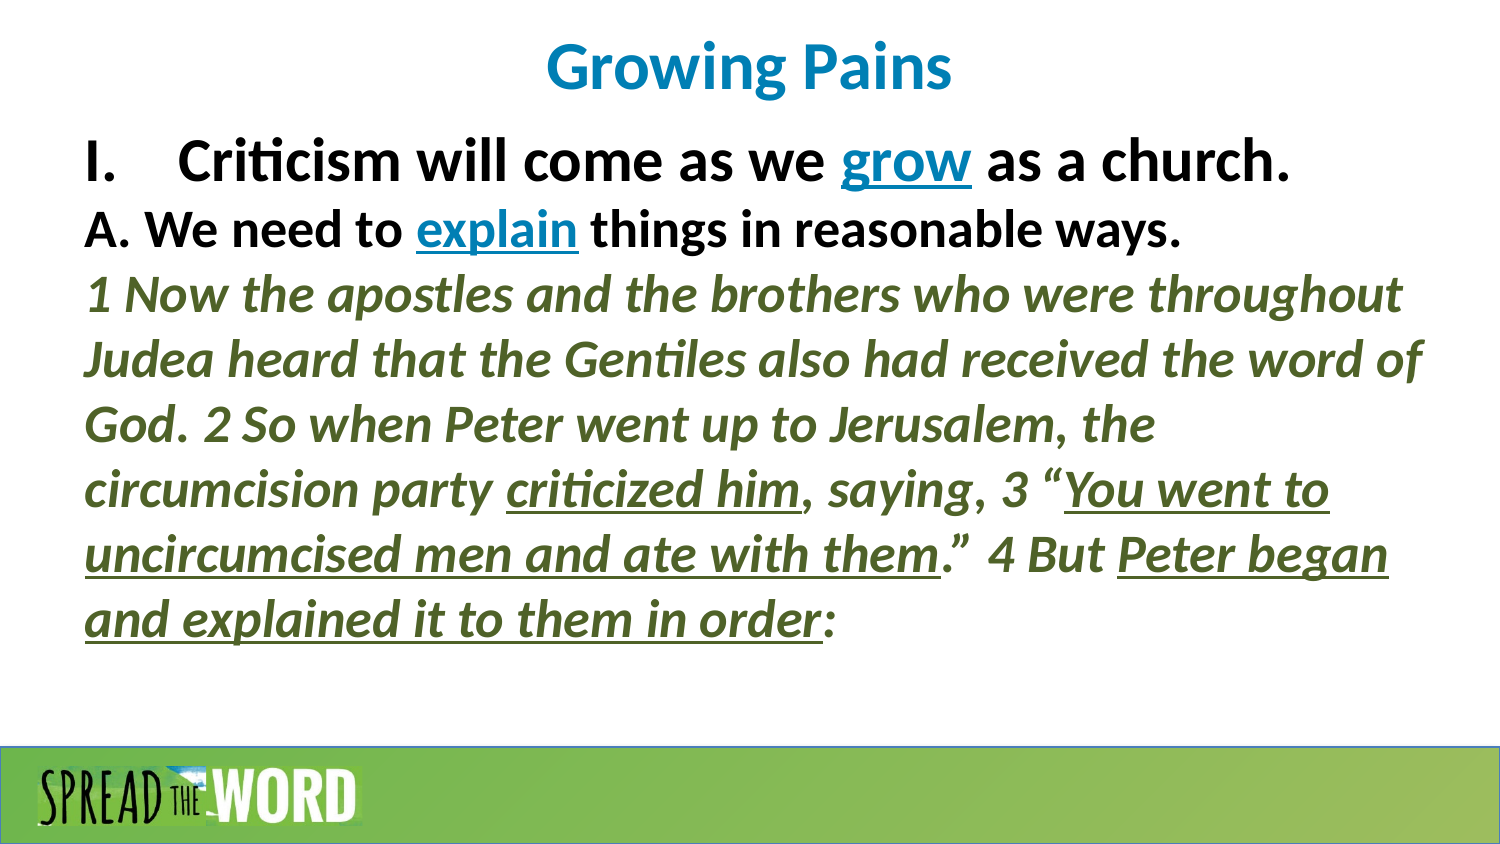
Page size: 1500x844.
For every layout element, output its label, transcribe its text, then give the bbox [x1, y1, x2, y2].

text_box Growing Pains [0, 13, 1500, 111]
text_box [0, 746, 1500, 844]
text_box Criticism will come as we grow as a church. A. We need to explain things in reasonable ways. 1 Now the apostles and the brothers who were throughout Judea heard that the Gentiles also had received the word of God. 2 So when Peter went up to Jerusalem, the circumcision party criticized him, saying, 3 “You went to uncircumcised men and ate with them.” 4 But Peter began and explained it to them in order: [70, 111, 1450, 656]
picture [37, 765, 363, 826]
